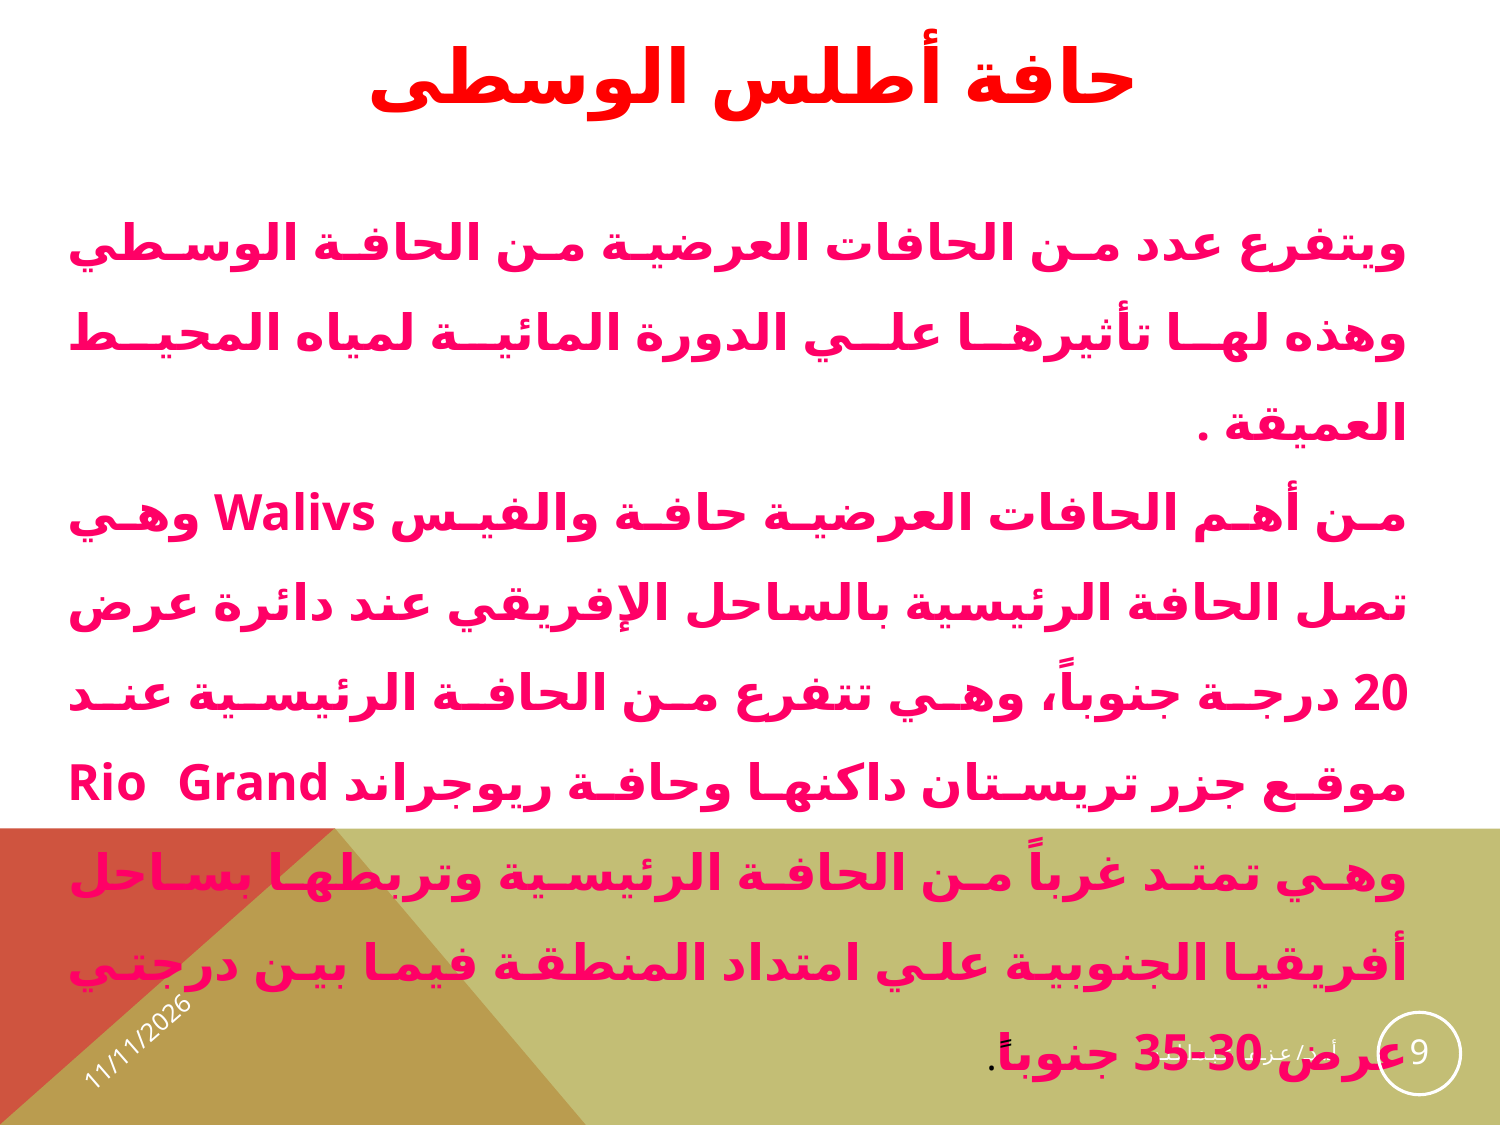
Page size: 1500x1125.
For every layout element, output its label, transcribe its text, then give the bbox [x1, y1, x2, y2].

text_box حافة أطلس الوسطى [352, 21, 1156, 127]
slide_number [65, 849, 357, 1109]
slide_number 9 [1376, 1010, 1463, 1097]
text_box ويتفرع عدد من الحافات العرضية من الحافة الوسطي وهذه لها تأثيرها علي الدورة المائية لمياه المحيط العميقة . من أهم الحافات العرضية حافة والفيس Walivs وهي تصل الحافة الرئيسية بالساحل الإفريقي عند دائرة عرض 20 درجة جنوباً، وهي تتفرع من الحافة الرئيسية عند موقع جزر تريستان داكنها وحافة ريوجراند Rio Grand وهي تمتد غرباً من الحافة الرئيسية وتربطها بساحل أفريقيا الجنوبية علي امتداد المنطقة فيما بين درجتي عرض 30-35 جنوباً. [53, 172, 1424, 1088]
footer أ.د/عزه عبدالله [577, 1031, 1352, 1076]
